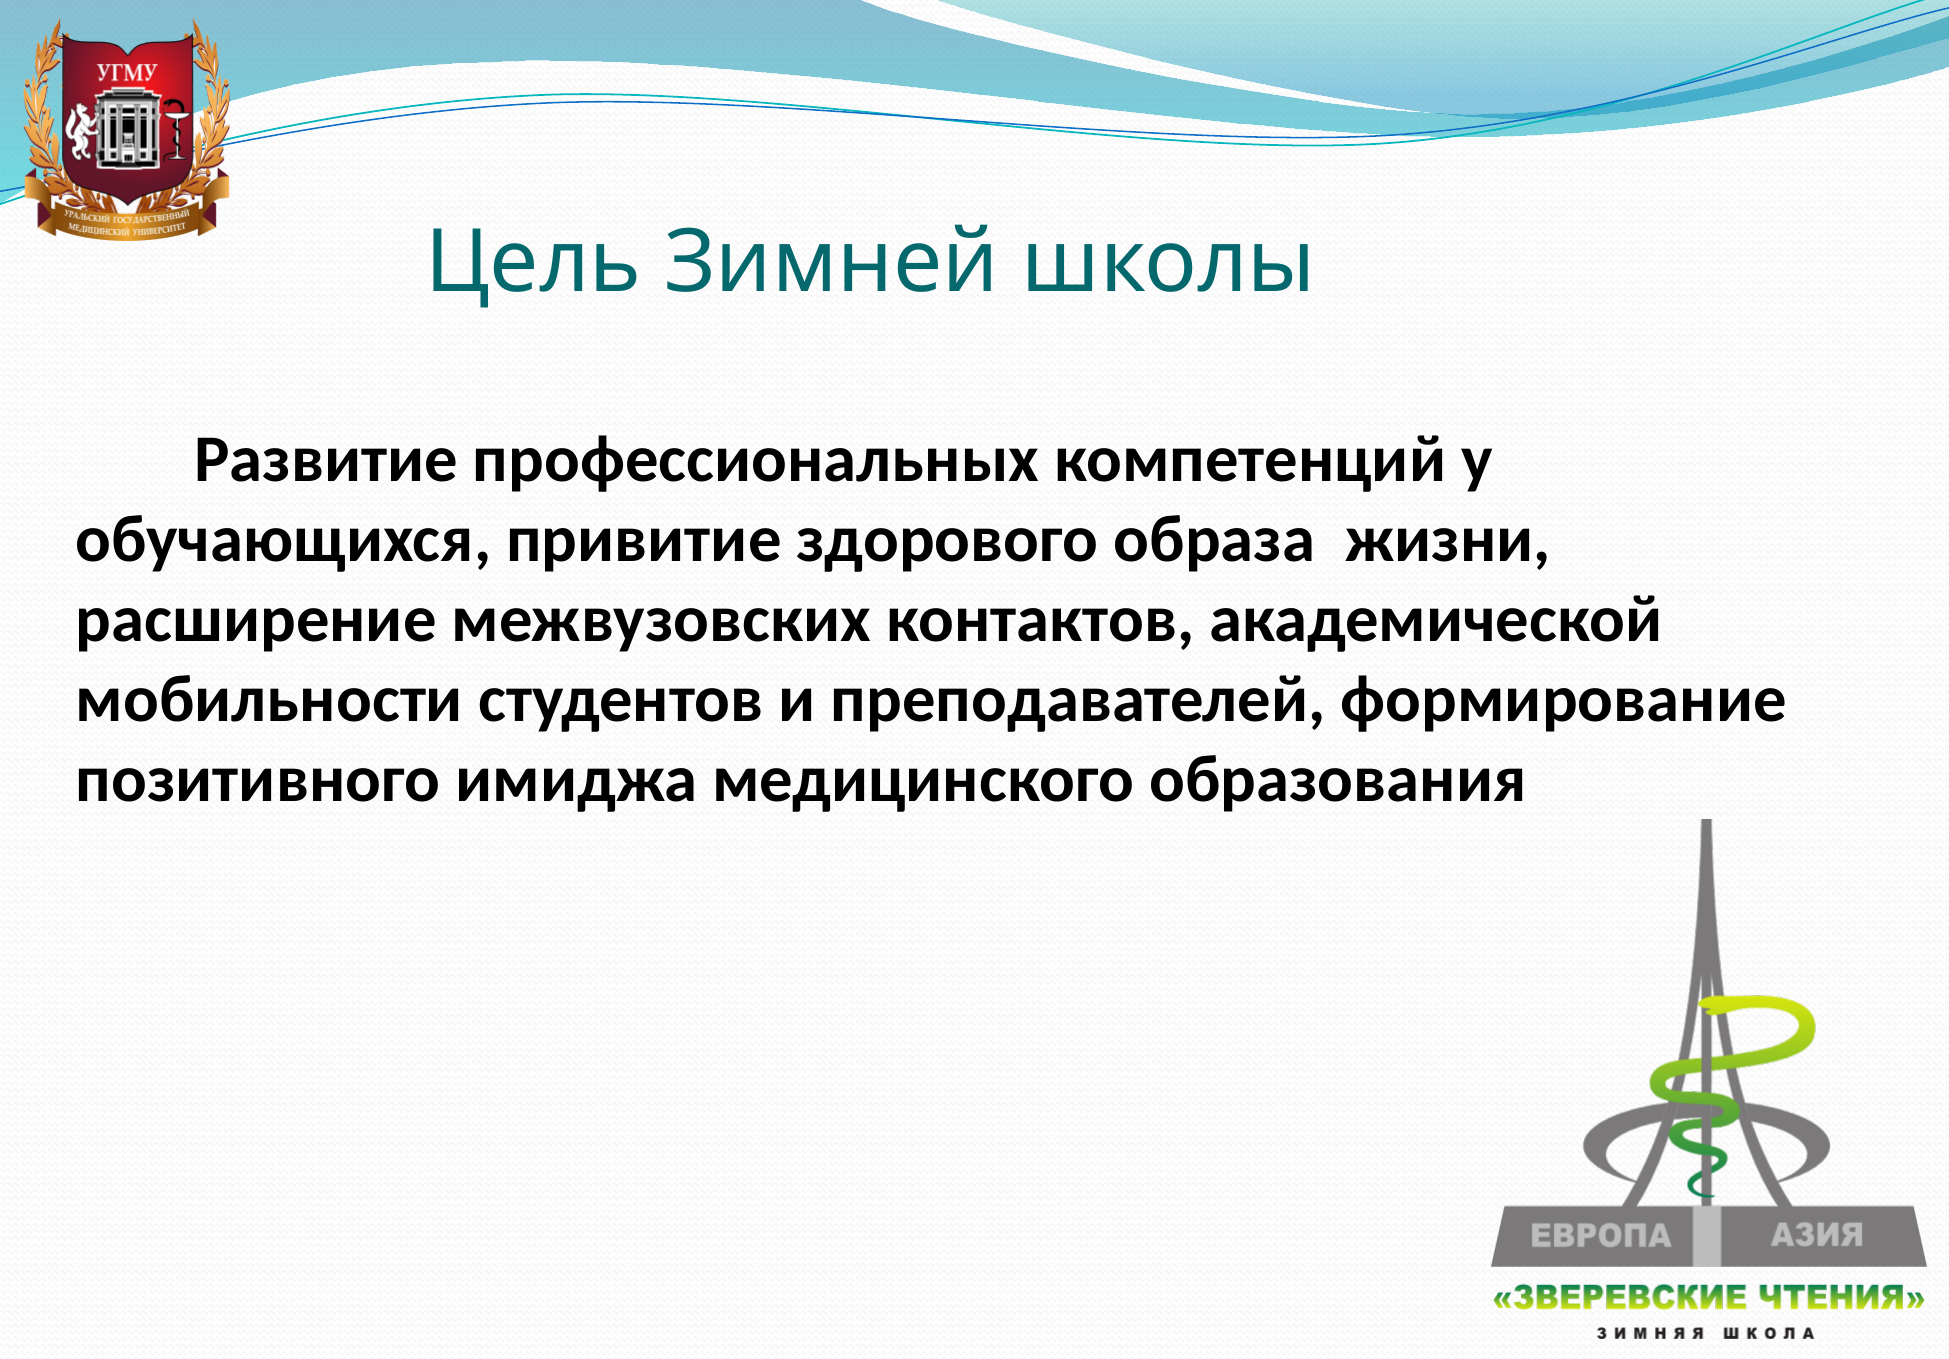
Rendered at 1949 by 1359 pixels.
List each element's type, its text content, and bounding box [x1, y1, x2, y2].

picture [13, 17, 230, 241]
picture [1491, 819, 1927, 1339]
text_box Цель Зимней школы [410, 196, 1515, 351]
text_box Развитие профессиональных компетенций у обучающихся, привитие здорового образа жизни, расширение межвузовских контактов, академической мобильности студентов и преподавателей, формирование позитивного имиджа медицинского образования [60, 407, 1895, 823]
